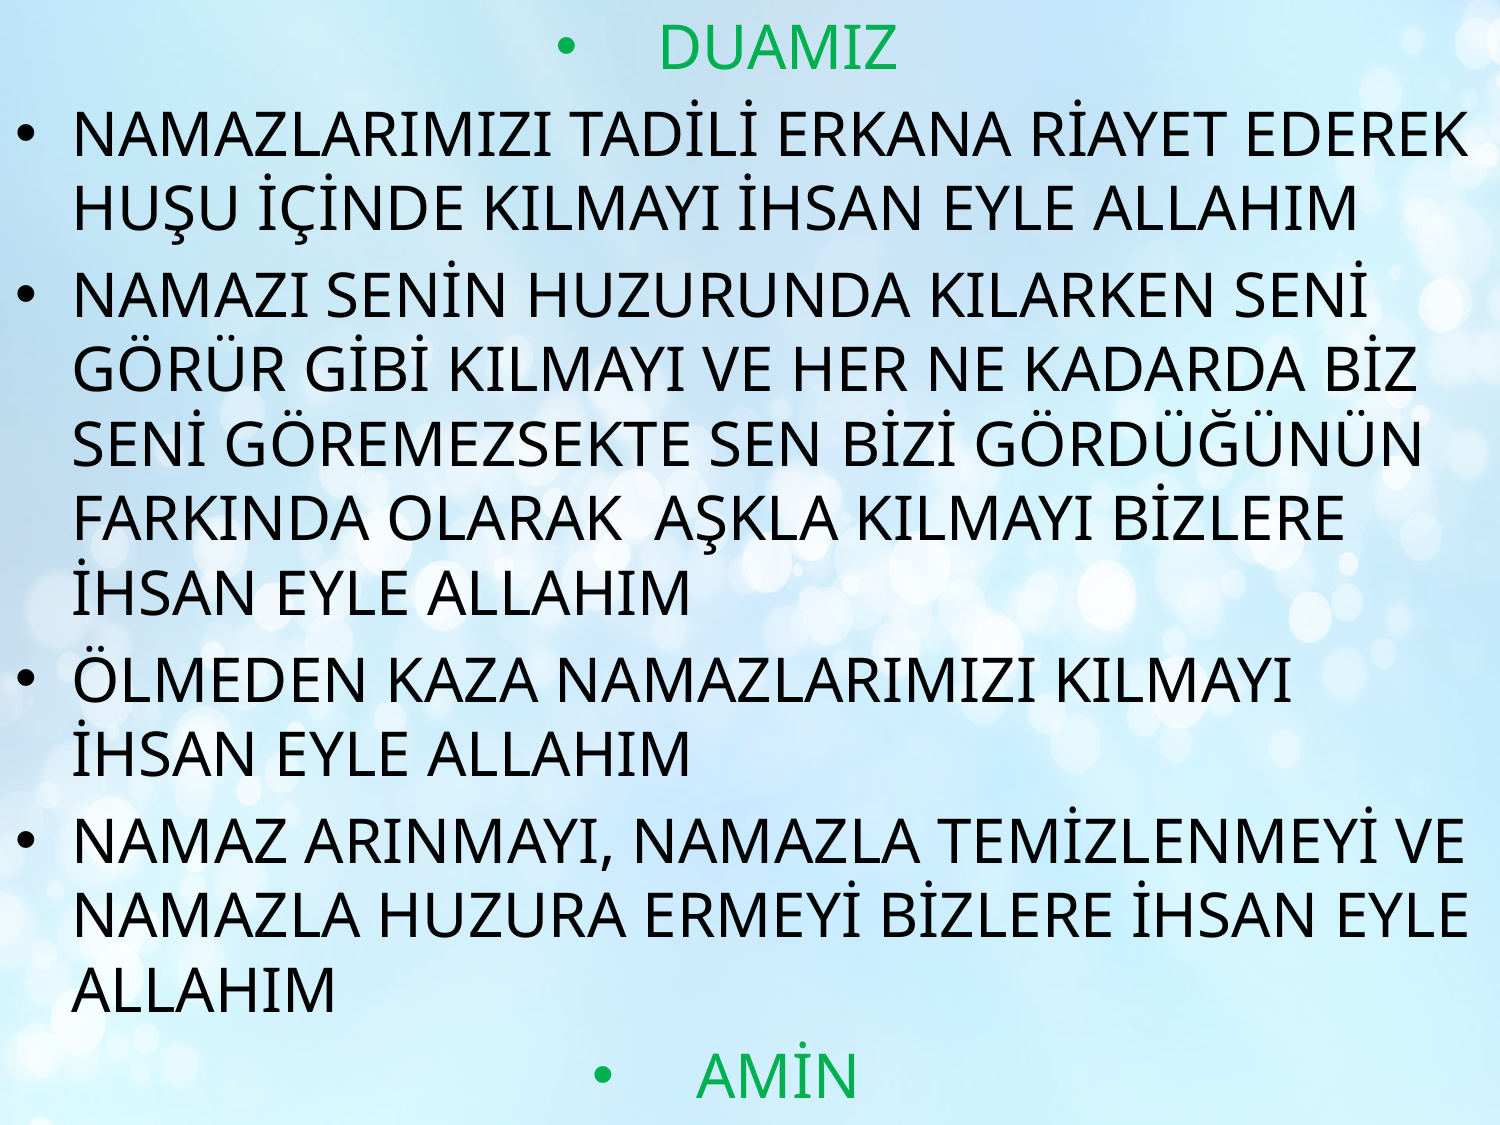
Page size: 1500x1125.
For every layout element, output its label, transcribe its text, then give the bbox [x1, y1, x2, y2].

list DUAMIZ NAMAZLARIMIZI TADİLİ ERKANA RİAYET EDEREK HUŞU İÇİNDE KILMAYI İHSAN EYLE ALLAHIM NAMAZI SENİN HUZURUNDA KILARKEN SENİ GÖRÜR GİBİ KILMAYI VE HER NE KADARDA BİZ SENİ GÖREMEZSEKTE SEN BİZİ GÖRDÜĞÜNÜN FARKINDA OLARAK AŞKLA KILMAYI BİZLERE İHSAN EYLE ALLAHIM ÖLMEDEN KAZA NAMAZLARIMIZI KILMAYI İHSAN EYLE ALLAHIM NAMAZ ARINMAYI, NAMAZLA TEMİZLENMEYİ VE NAMAZLA HUZURA ERMEYİ BİZLERE İHSAN EYLE ALLAHIM AMİN [0, 0, 1500, 1125]
